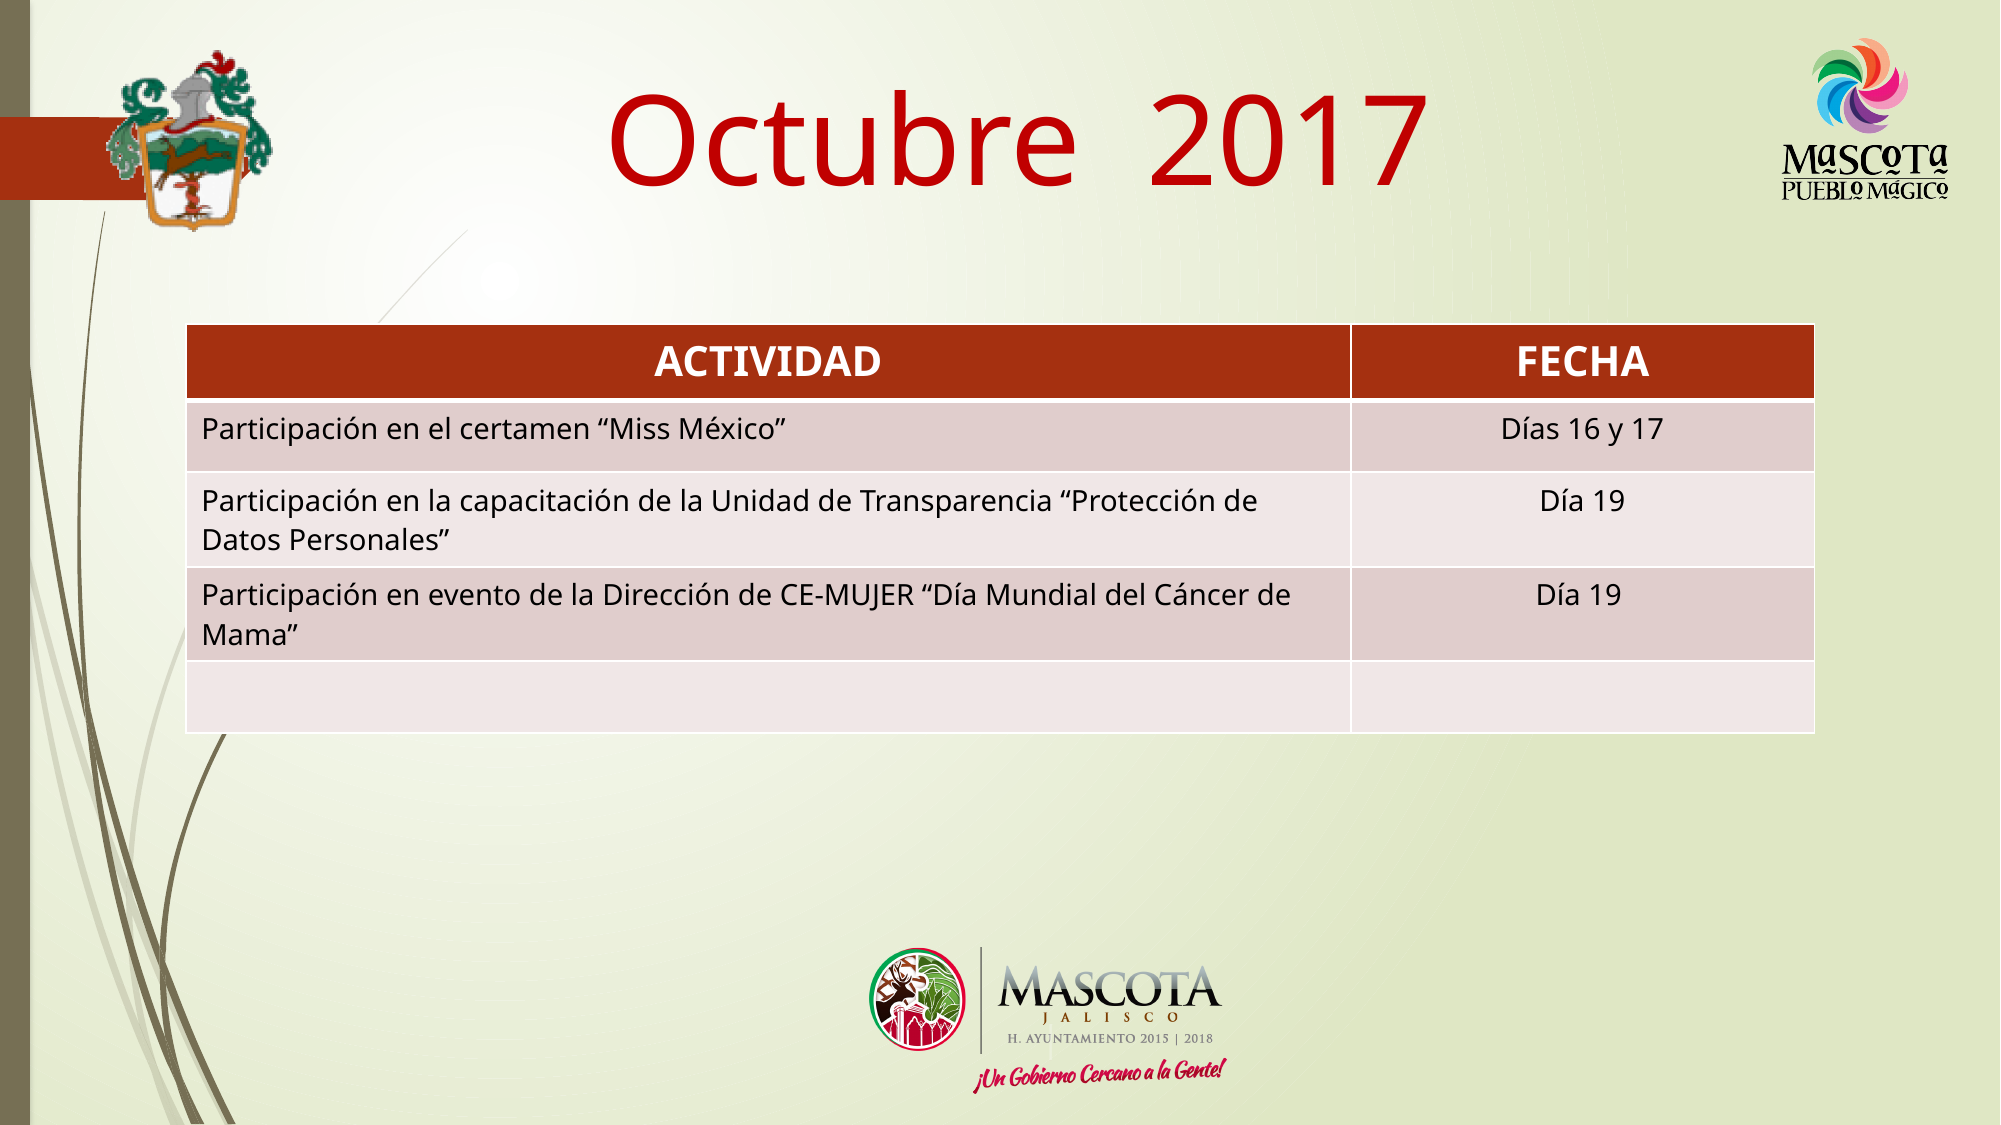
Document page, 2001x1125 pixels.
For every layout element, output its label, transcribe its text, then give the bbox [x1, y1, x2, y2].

table_cell Día 19 [1352, 473, 1814, 566]
table_header ACTIVIDAD [187, 325, 1350, 398]
table_header FECHA [1352, 325, 1814, 398]
picture [1781, 38, 1948, 200]
table_cell [187, 662, 1350, 732]
table_cell Participación en el certamen “Miss México” [187, 403, 1350, 471]
picture [868, 947, 1228, 1094]
picture [106, 50, 273, 234]
table_cell [1352, 662, 1814, 732]
table_cell Días 16 y 17 [1352, 403, 1814, 471]
table_cell Día 19 [1352, 568, 1814, 660]
table_cell Participación en la capacitación de la Unidad de Transparencia “Protección de Datos Personales” [187, 473, 1350, 566]
table_cell Participación en evento de la Dirección de CE-MUJER “Día Mundial del Cáncer de Mama” [187, 568, 1350, 660]
title Octubre 2017 [427, 52, 1610, 157]
